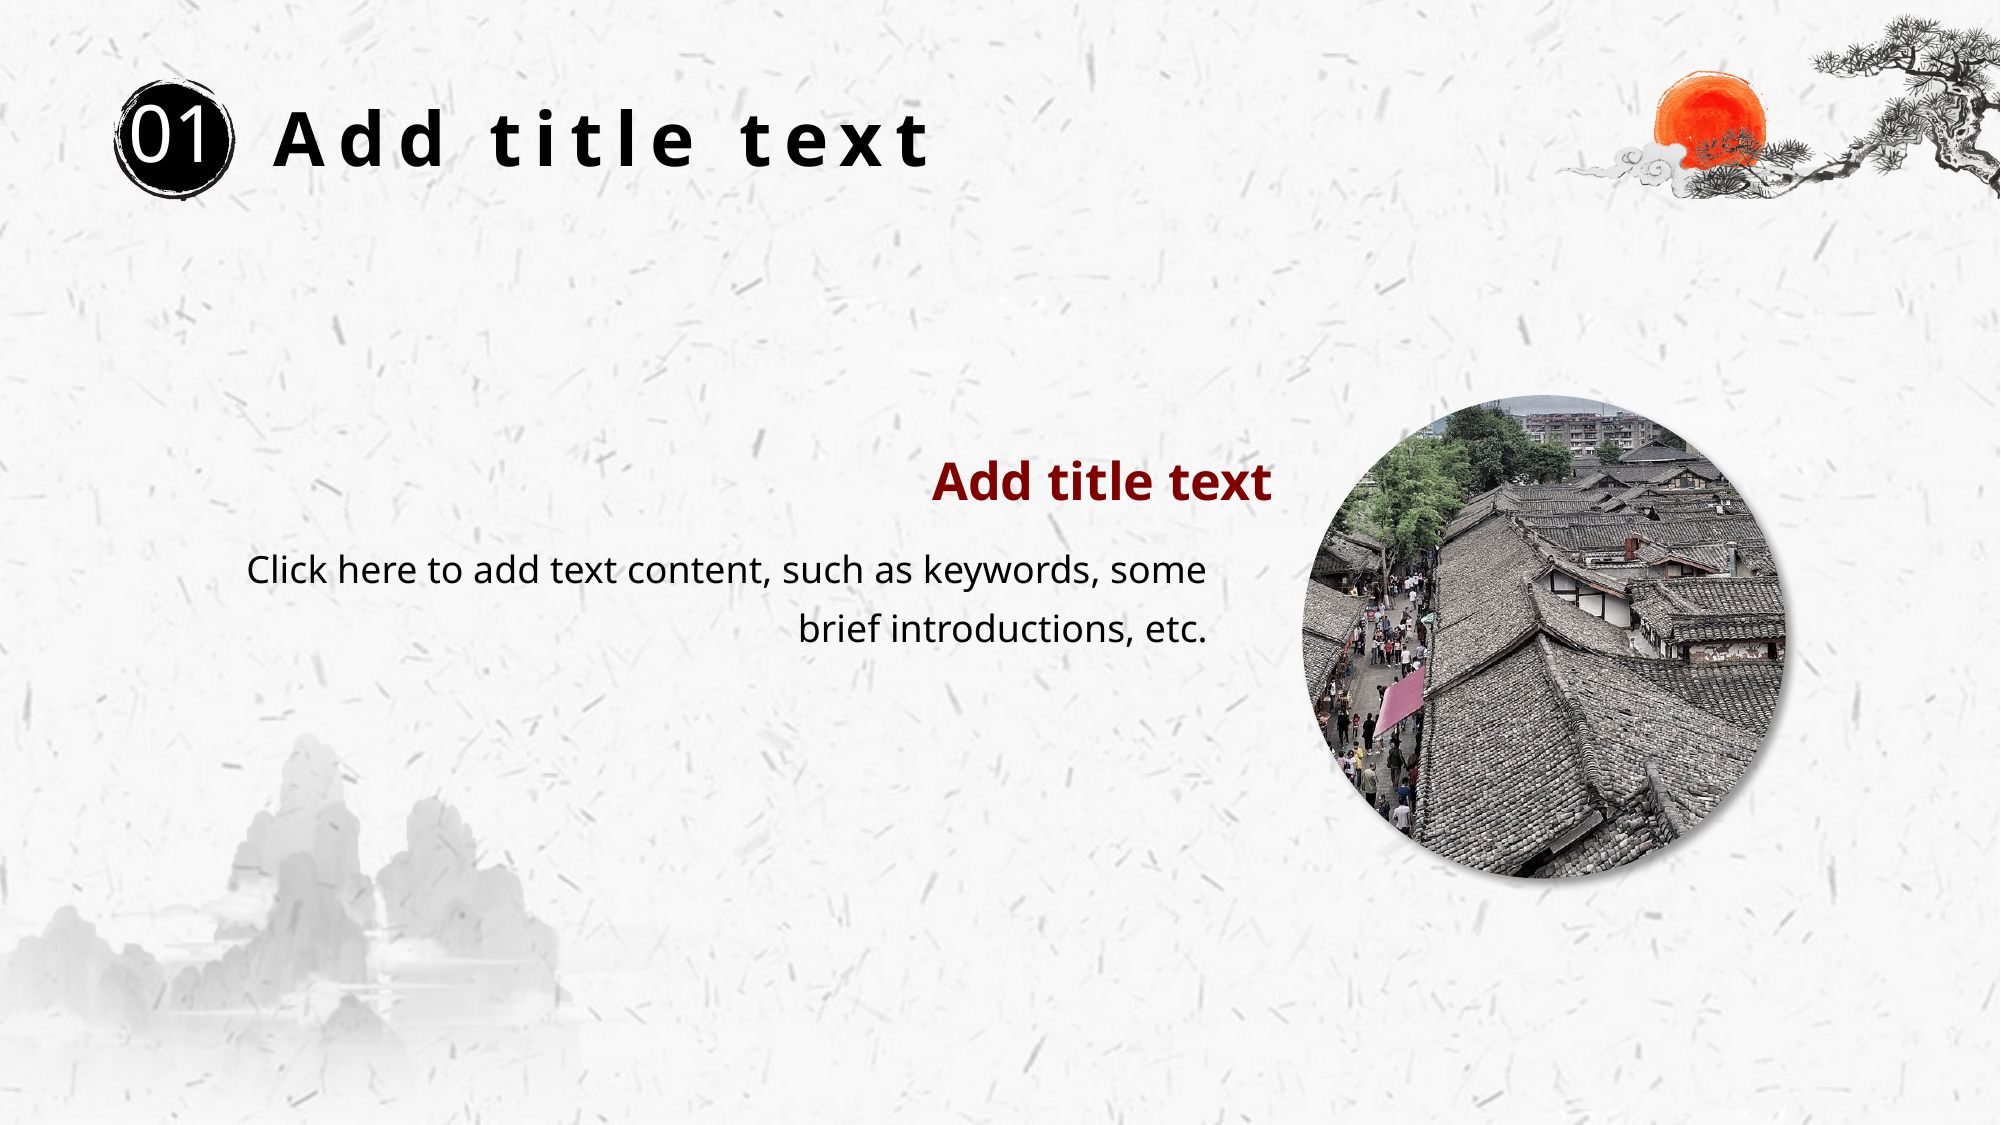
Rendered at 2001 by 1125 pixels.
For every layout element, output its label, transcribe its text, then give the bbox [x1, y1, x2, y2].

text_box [111, 76, 237, 203]
text_box Add title text [917, 440, 1288, 518]
text_box Click here to add text content, such as keywords, some brief introductions, etc. [194, 525, 1223, 658]
picture [0, 0, 2001, 1125]
text_box [1301, 394, 1787, 880]
text_box Add title text [259, 84, 944, 189]
